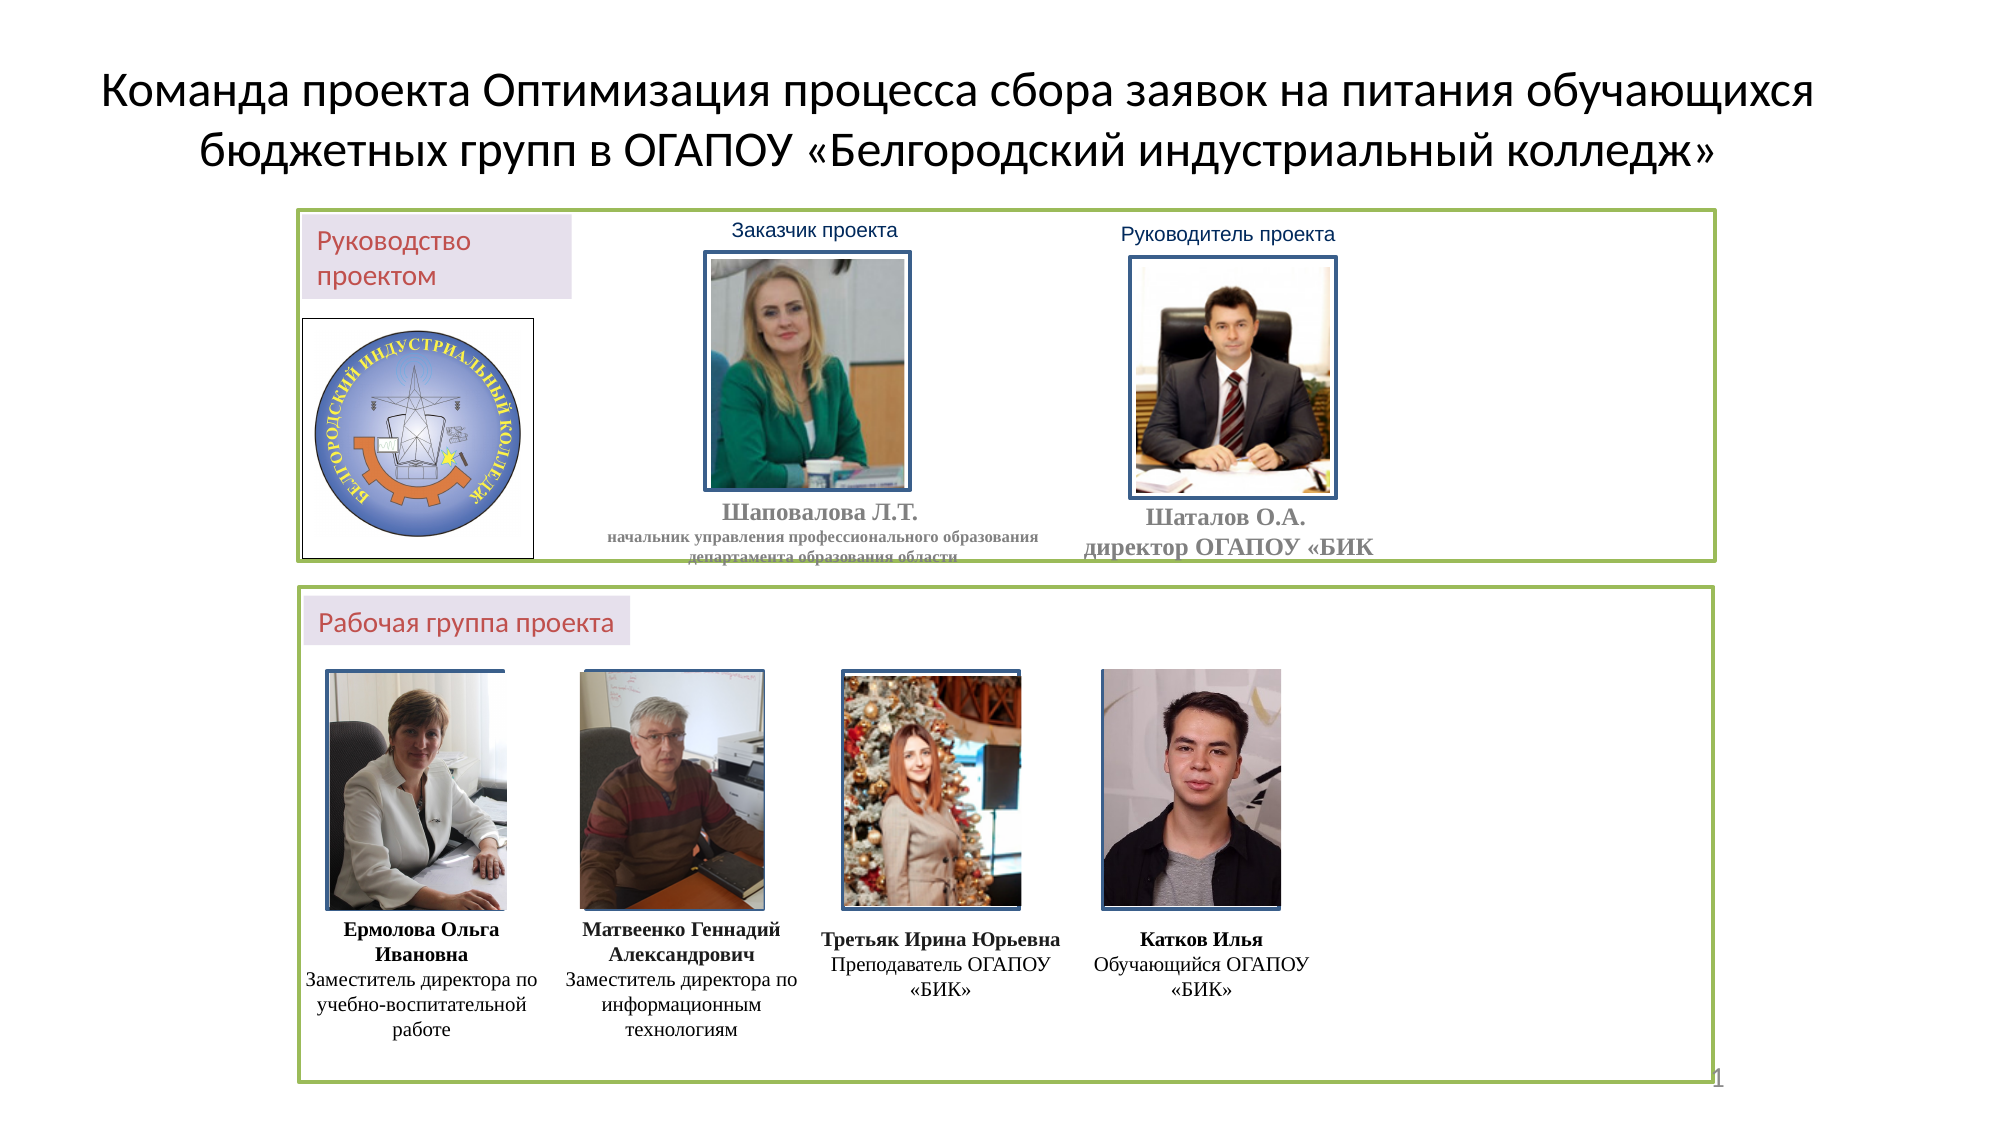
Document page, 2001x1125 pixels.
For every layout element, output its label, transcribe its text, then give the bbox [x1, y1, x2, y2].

picture [1136, 267, 1331, 493]
picture [329, 672, 508, 910]
picture [1103, 669, 1282, 906]
text_box ФОТО [325, 669, 505, 675]
text_box Третьяк Ирина Юрьевна Преподаватель ОГАПОУ «БИК» [820, 926, 1061, 1002]
picture [579, 672, 764, 909]
slide_number 1 [1389, 1045, 1740, 1106]
text_box Заказчик проекта [688, 216, 941, 242]
text_box Шаповалова Л.Т. начальник управления профессионального образования департамента образования области [586, 495, 1060, 566]
text_box Матвеенко Геннадий Александрович Заместитель директора по информационным технологиям [561, 915, 802, 1041]
picture [314, 330, 521, 537]
text_box Шаталов О.А. директор ОГАПОУ «БИК [1061, 500, 1390, 561]
text_box Катков Илья Обучающийся ОГАПОУ «БИК» [1081, 925, 1322, 1001]
text_box [297, 585, 1715, 1084]
text_box ФОТО [703, 250, 912, 492]
title Команда проекта Оптимизация процесса сбора заявок на питания обучающихся бюджетных групп в ОГАПОУ «Белгородский индустриальный колледж» [1, 80, 1916, 153]
picture [843, 657, 1022, 906]
picture [710, 258, 905, 489]
text_box [296, 208, 1717, 563]
text_box Логотип организации [302, 318, 534, 559]
text_box Руководство проектом [302, 214, 572, 299]
text_box Рабочая группа проекта [303, 595, 631, 646]
text_box Ермолова Ольга Ивановна Заместитель директора по учебно-воспитательной работе [301, 915, 542, 1041]
text_box ФОТО [1128, 255, 1338, 500]
text_box Руководитель проекта [1019, 221, 1373, 247]
